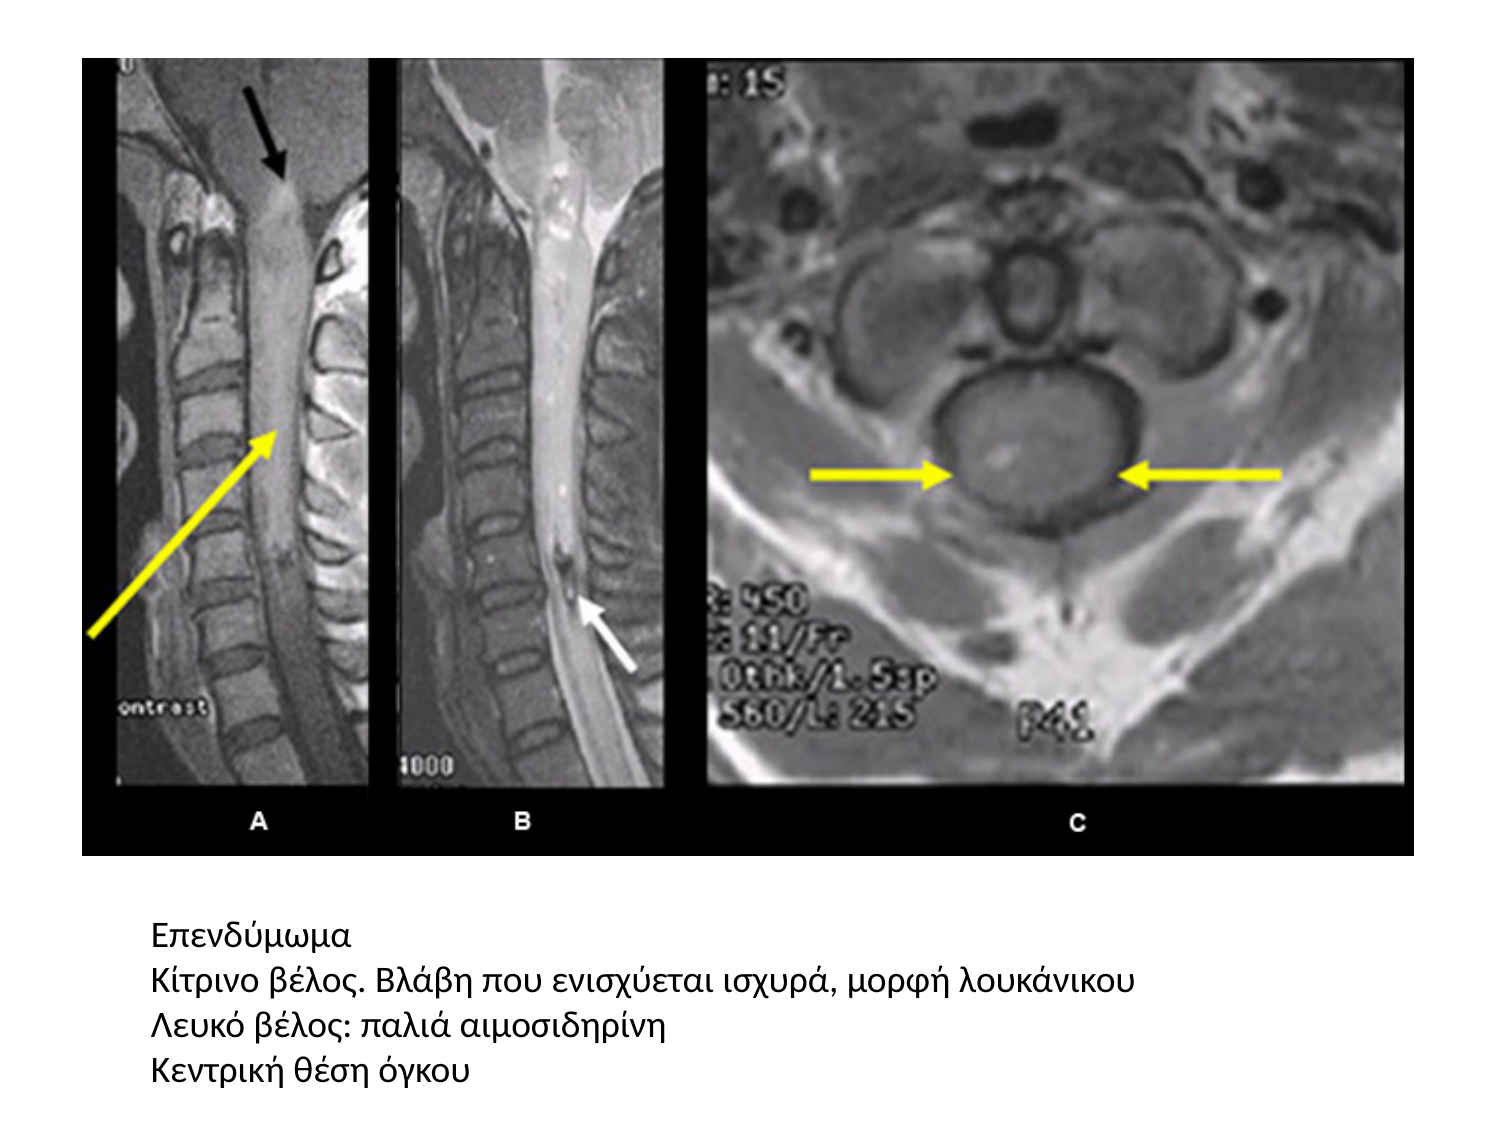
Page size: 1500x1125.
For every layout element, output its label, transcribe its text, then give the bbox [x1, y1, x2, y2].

text_box Επενδύμωμα Κίτρινο βέλος. Βλάβη που ενισχύεται ισχυρά, μορφή λουκάνικου Λευκό βέλος: παλιά αιμοσιδηρίνη Κεντρική θέση όγκου [136, 902, 1152, 1098]
picture [81, 58, 1414, 856]
